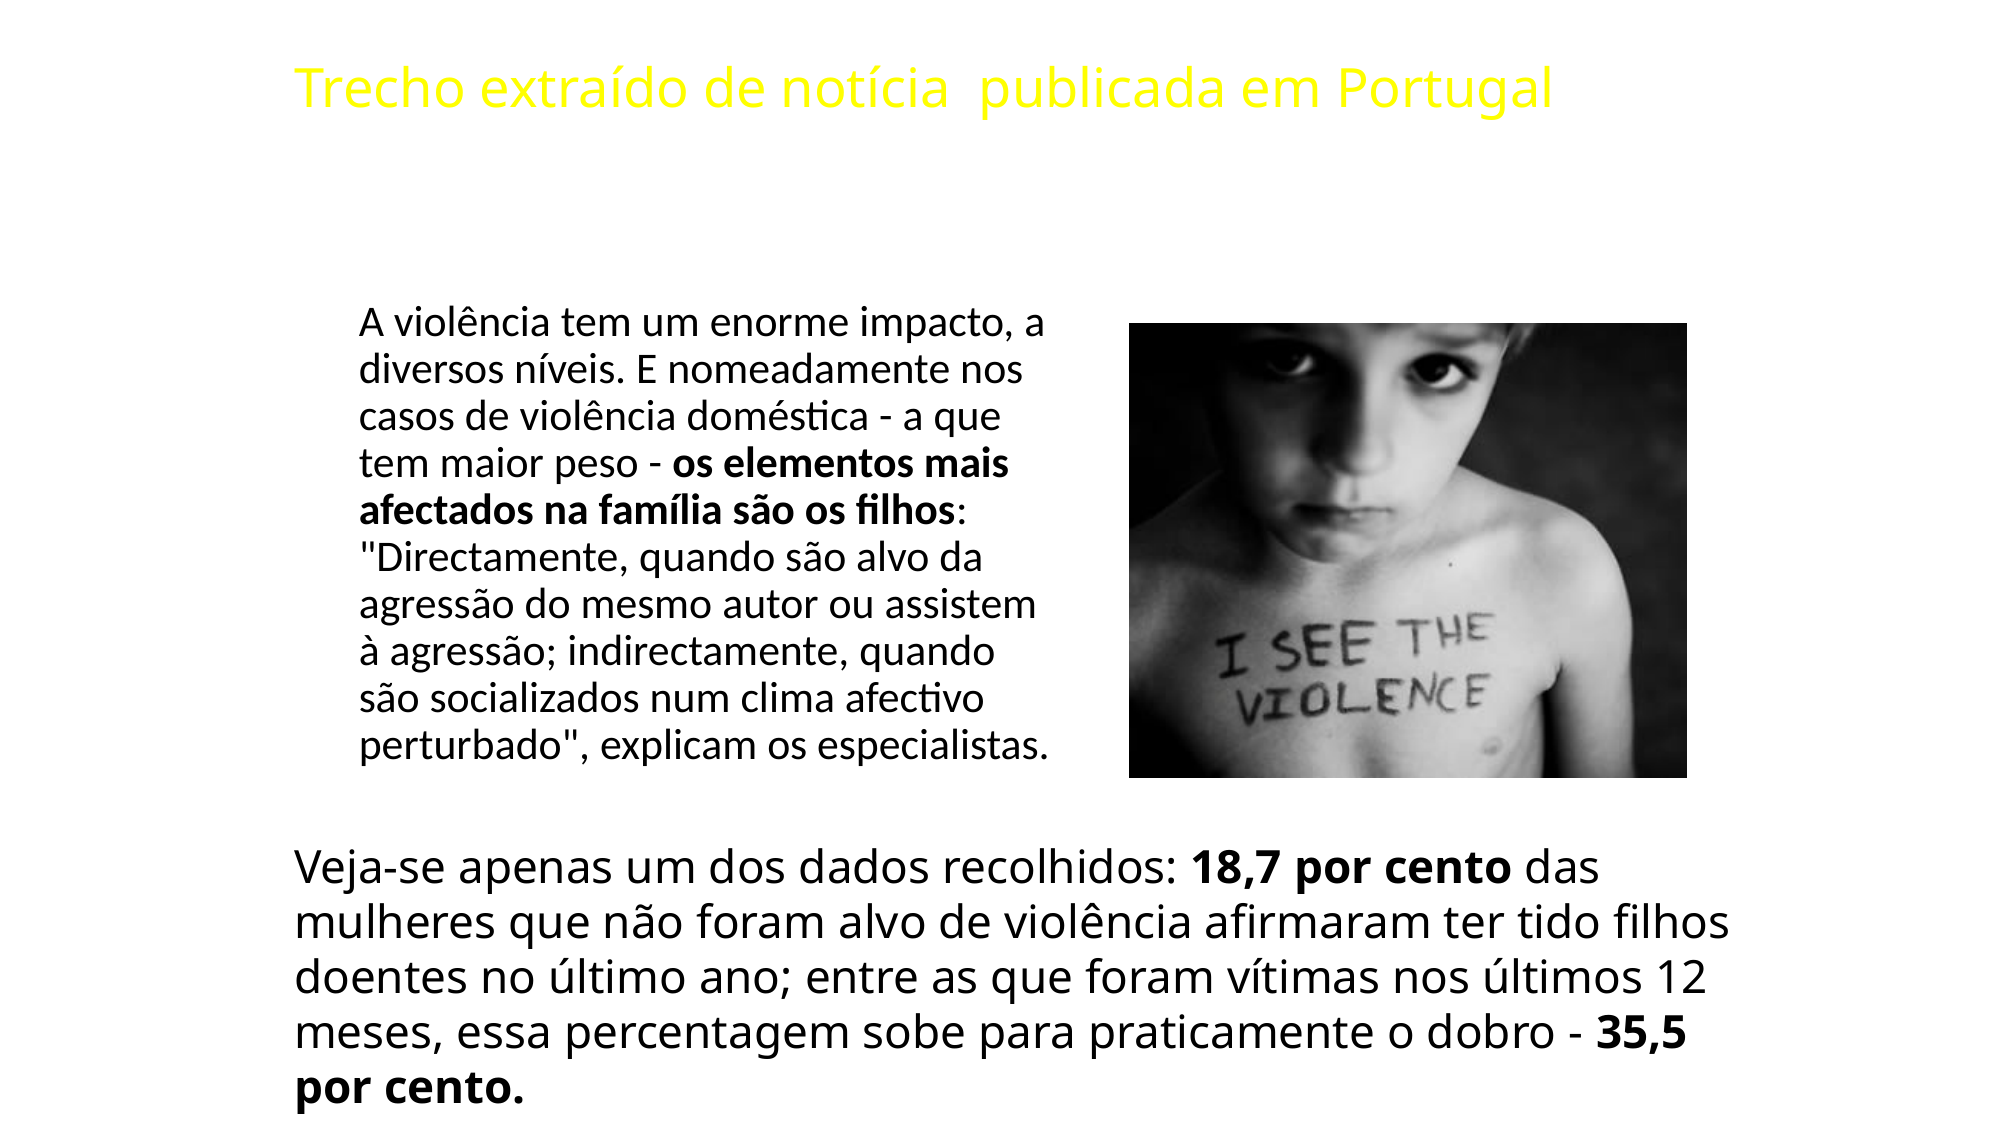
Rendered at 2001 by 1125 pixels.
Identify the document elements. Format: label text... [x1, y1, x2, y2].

title Trecho extraído de notícia publicada em Portugal http://www.publico.pt/; https://www.publico.pt/destaque/jornal/filhos-de-mulheres-vitimas-de-violencia-adoecem-mais-208160 [279, 25, 1721, 231]
picture [1129, 323, 1687, 778]
list A violência tem um enorme impacto, a diversos níveis. E nomeadamente nos casos de violência doméstica - a que tem maior peso - os elementos mais afectados na família são os filhos: "Directamente, quando são alvo da agressão do mesmo autor ou assistem à agressão; indirectamente, quando são socializados num clima afectivo perturbado", explicam os especialistas. [324, 291, 1071, 811]
text_box Veja-se apenas um dos dados recolhidos: 18,7 por cento das mulheres que não foram alvo de violência afirmaram ter tido filhos doentes no último ano; entre as que foram vítimas nos últimos 12 meses, essa percentagem sobe para praticamente o dobro - 35,5 por cento. [279, 830, 1750, 1125]
